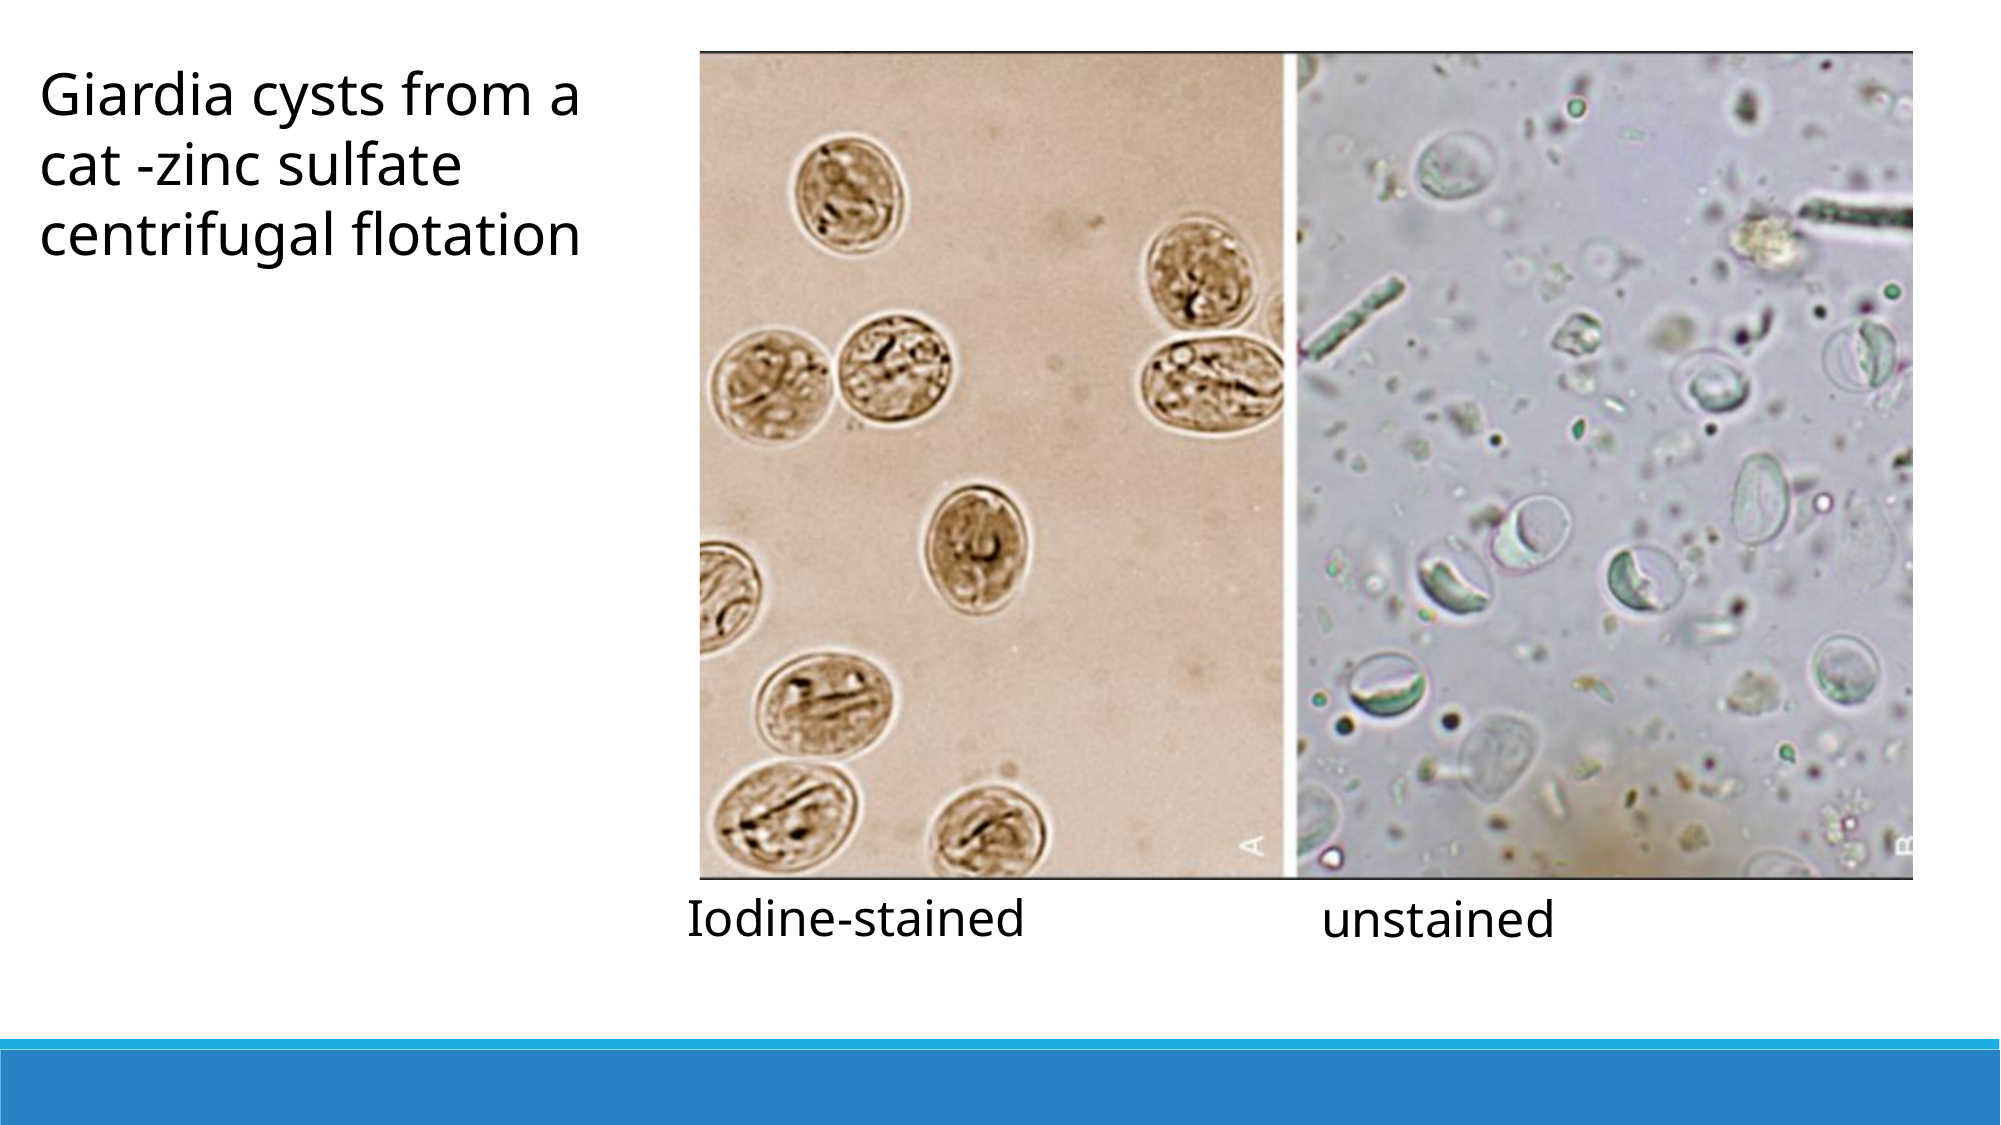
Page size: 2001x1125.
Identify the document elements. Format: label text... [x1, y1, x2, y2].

text_box Giardia cysts from a cat -zinc sulfate centrifugal flotation [24, 50, 660, 275]
text_box Iodine-stained [672, 879, 888, 955]
picture [701, 0, 1912, 1072]
